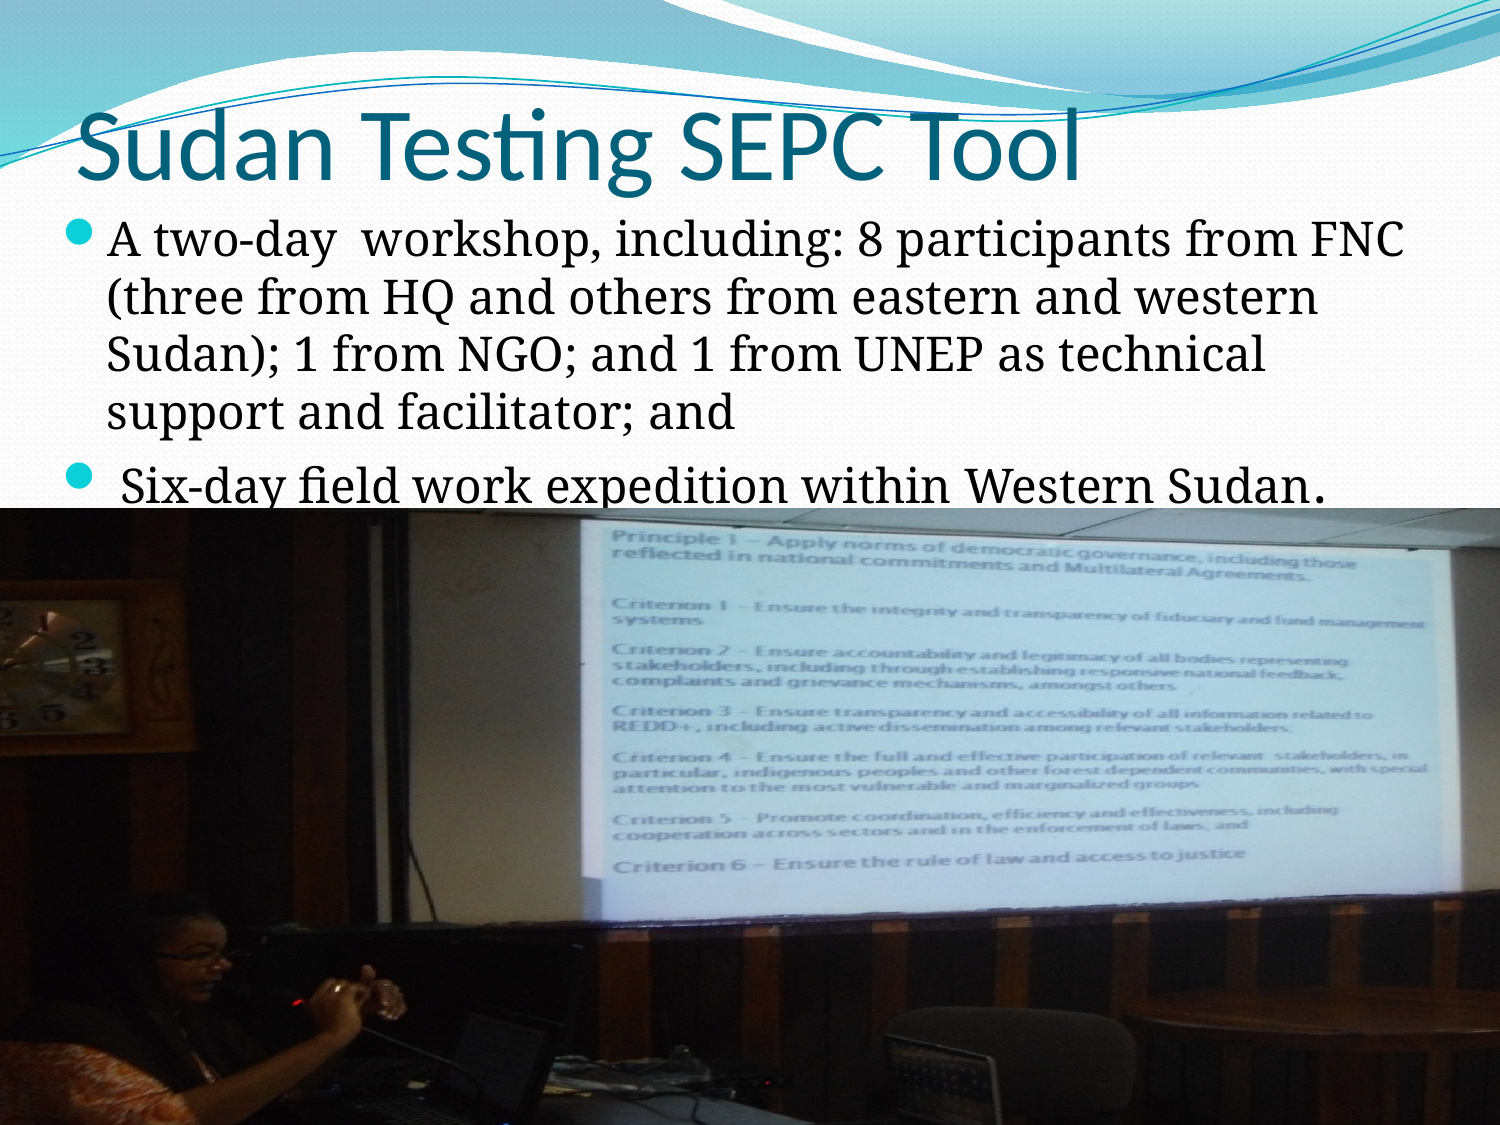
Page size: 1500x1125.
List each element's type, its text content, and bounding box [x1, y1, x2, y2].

list A two-day workshop, including: 8 participants from FNC (three from HQ and others from eastern and western Sudan); 1 from NGO; and 1 from UNEP as technical support and facilitator; and Six-day field work expedition within Western Sudan. [46, 201, 1460, 507]
picture [0, 508, 1500, 1125]
title Sudan Testing SEPC Tool [74, 42, 1426, 201]
